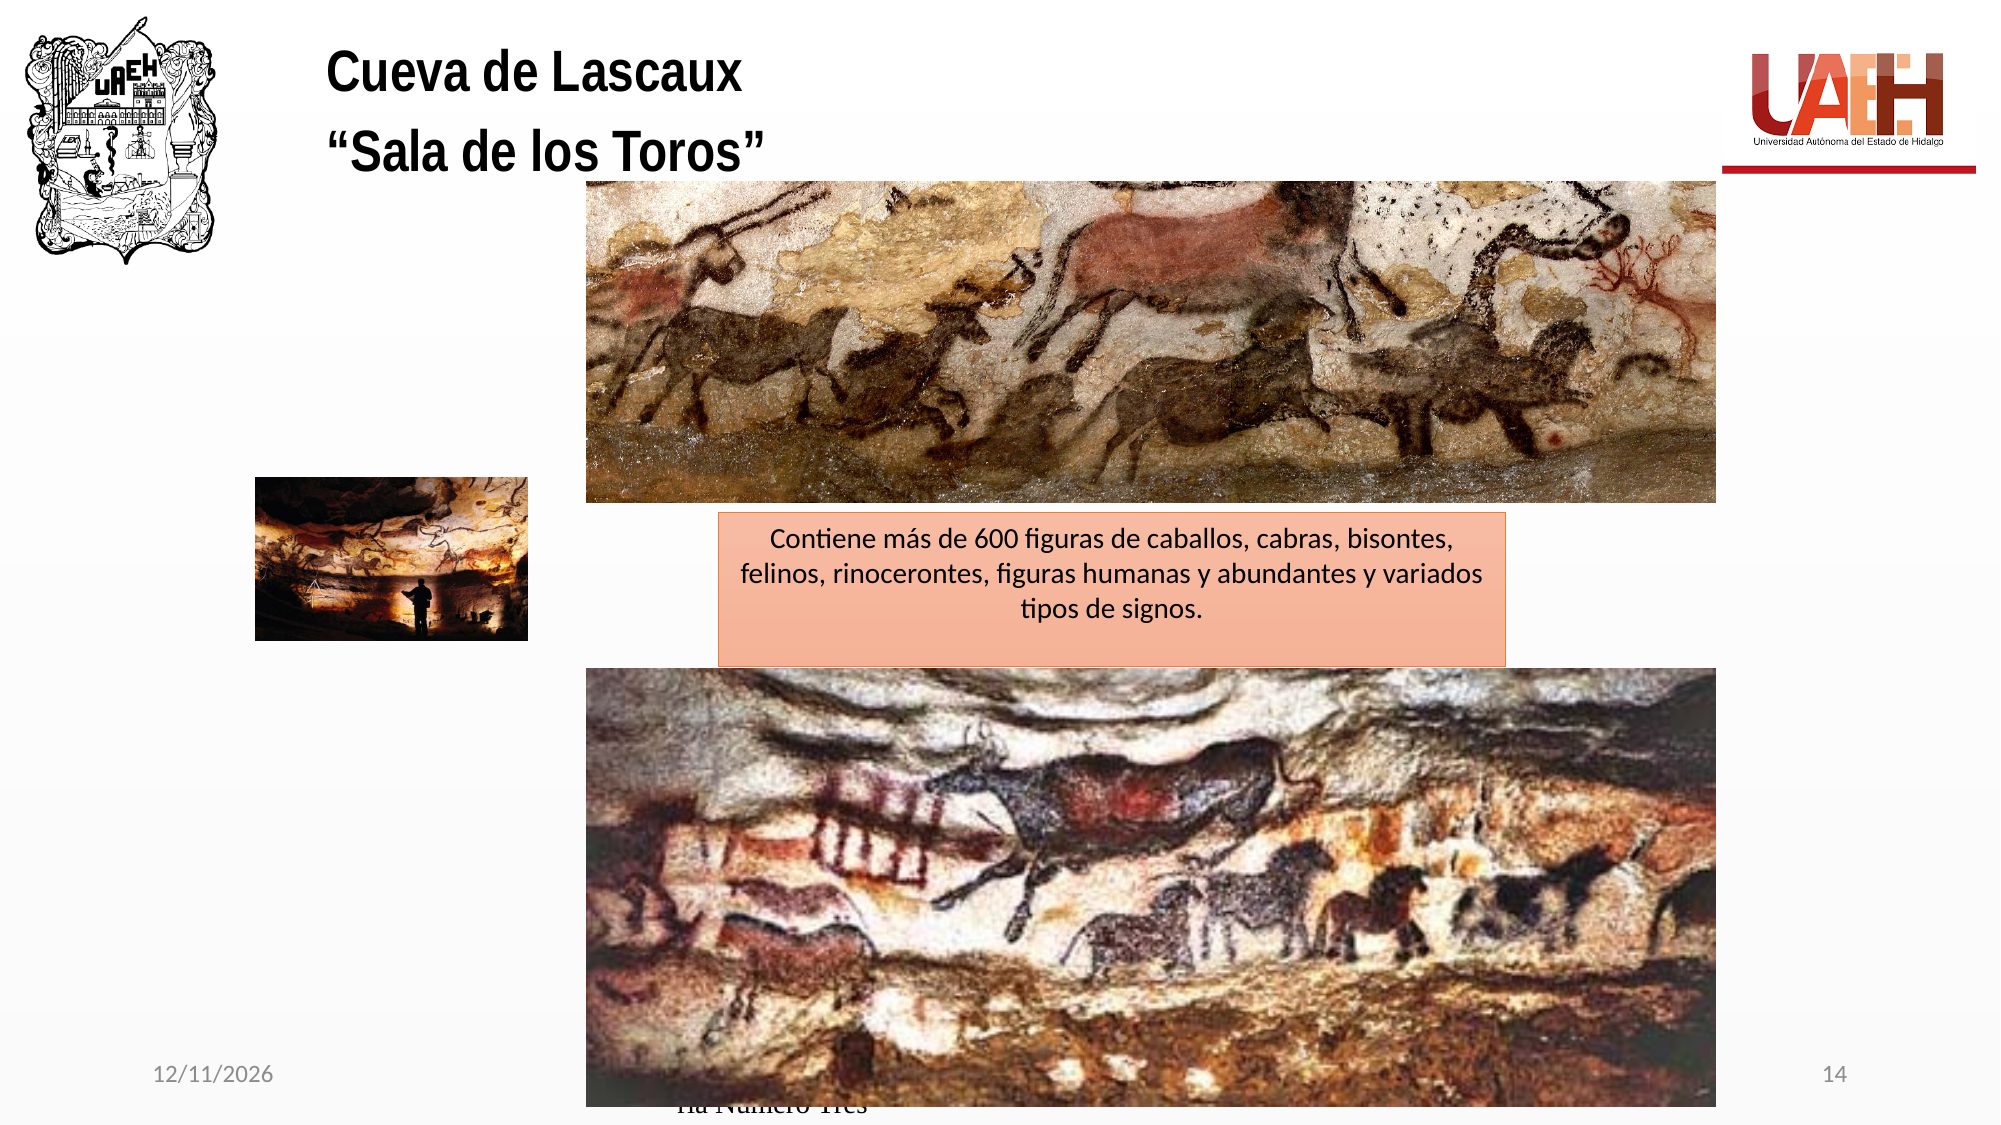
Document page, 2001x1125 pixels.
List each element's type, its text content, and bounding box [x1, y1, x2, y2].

slide_number 14 [1716, 1042, 1863, 1103]
picture [255, 477, 528, 641]
picture [586, 668, 1716, 1107]
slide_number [137, 1042, 586, 1103]
picture [586, 0, 2000, 503]
text_box Contiene más de 600 figuras de caballos, cabras, bisontes, felinos, rinocerontes, figuras humanas y abundantes y variados tipos de signos. [718, 512, 1506, 667]
title Cueva de Lascaux “Sala de los Toros” [311, 44, 1662, 232]
picture [17, 12, 226, 267]
